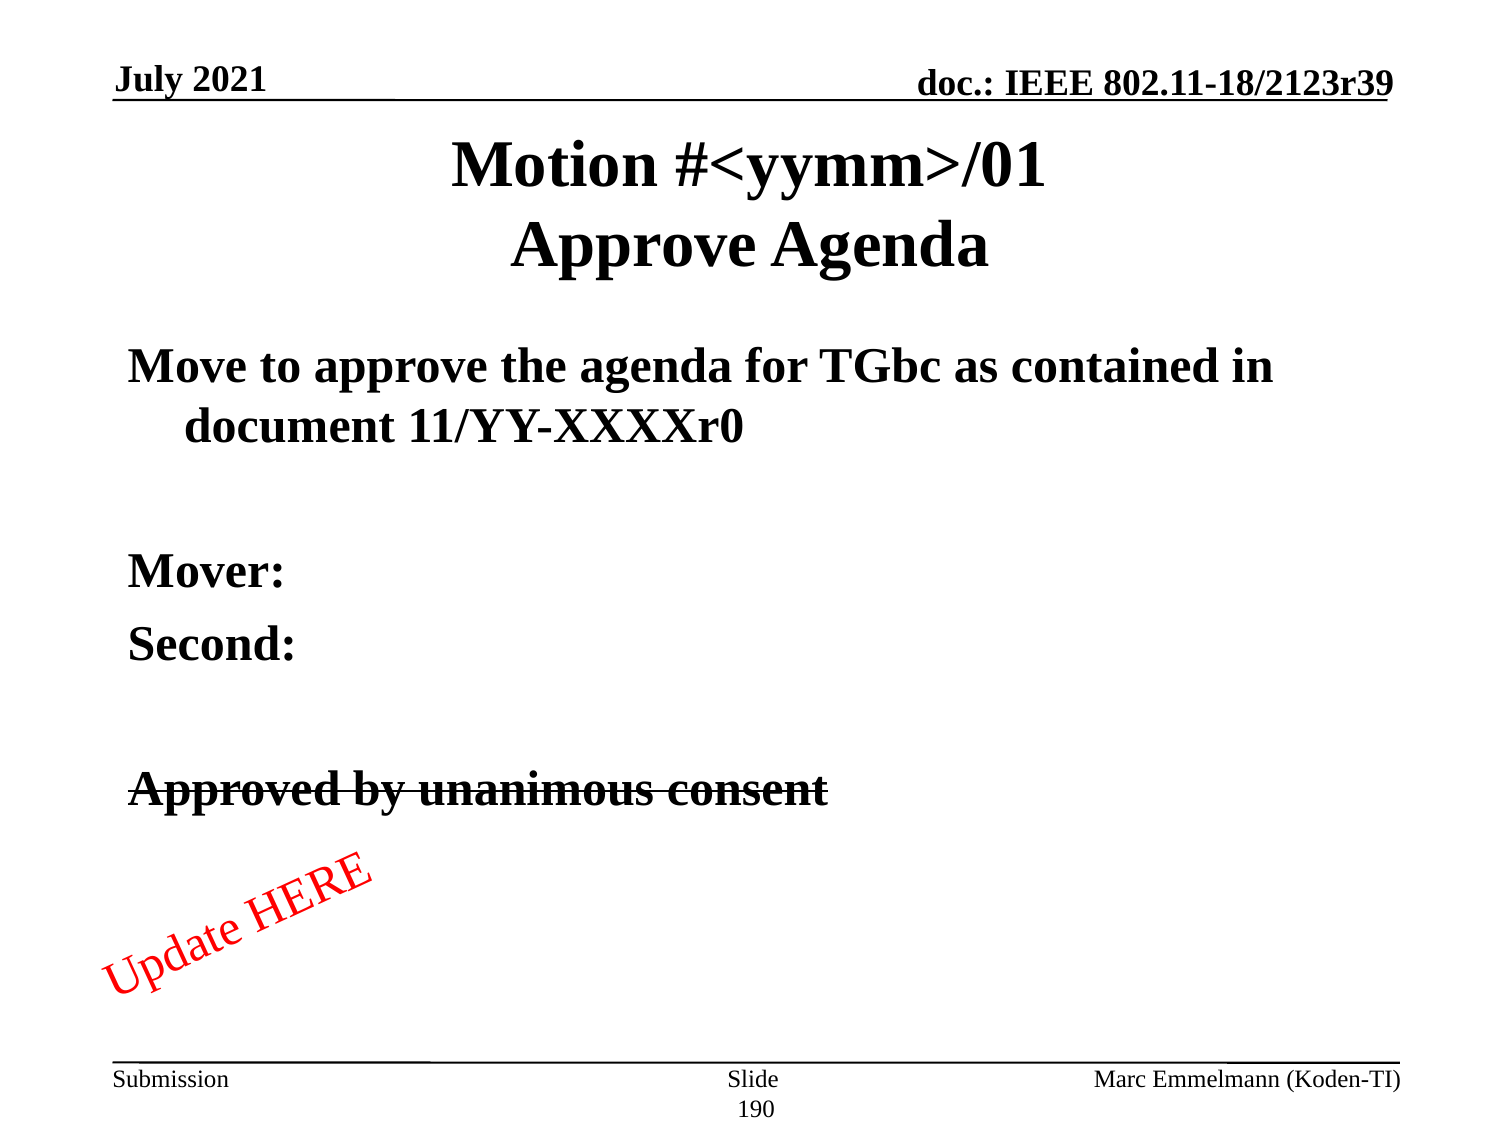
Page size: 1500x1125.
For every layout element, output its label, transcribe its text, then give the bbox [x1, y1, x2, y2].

slide_number Slide 190 [712, 1061, 800, 1123]
list Move to approve the agenda for TGbc as contained in document 11/YY-XXXXr0 Mover: Second: Approved by unanimous consent [112, 324, 1388, 1000]
footer Marc Emmelmann (Koden-TI) [878, 1061, 1402, 1093]
text_box Update HERE [76, 820, 396, 1022]
title Motion #<yymm>/01 Approve Agenda [112, 112, 1388, 288]
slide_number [114, 54, 423, 100]
